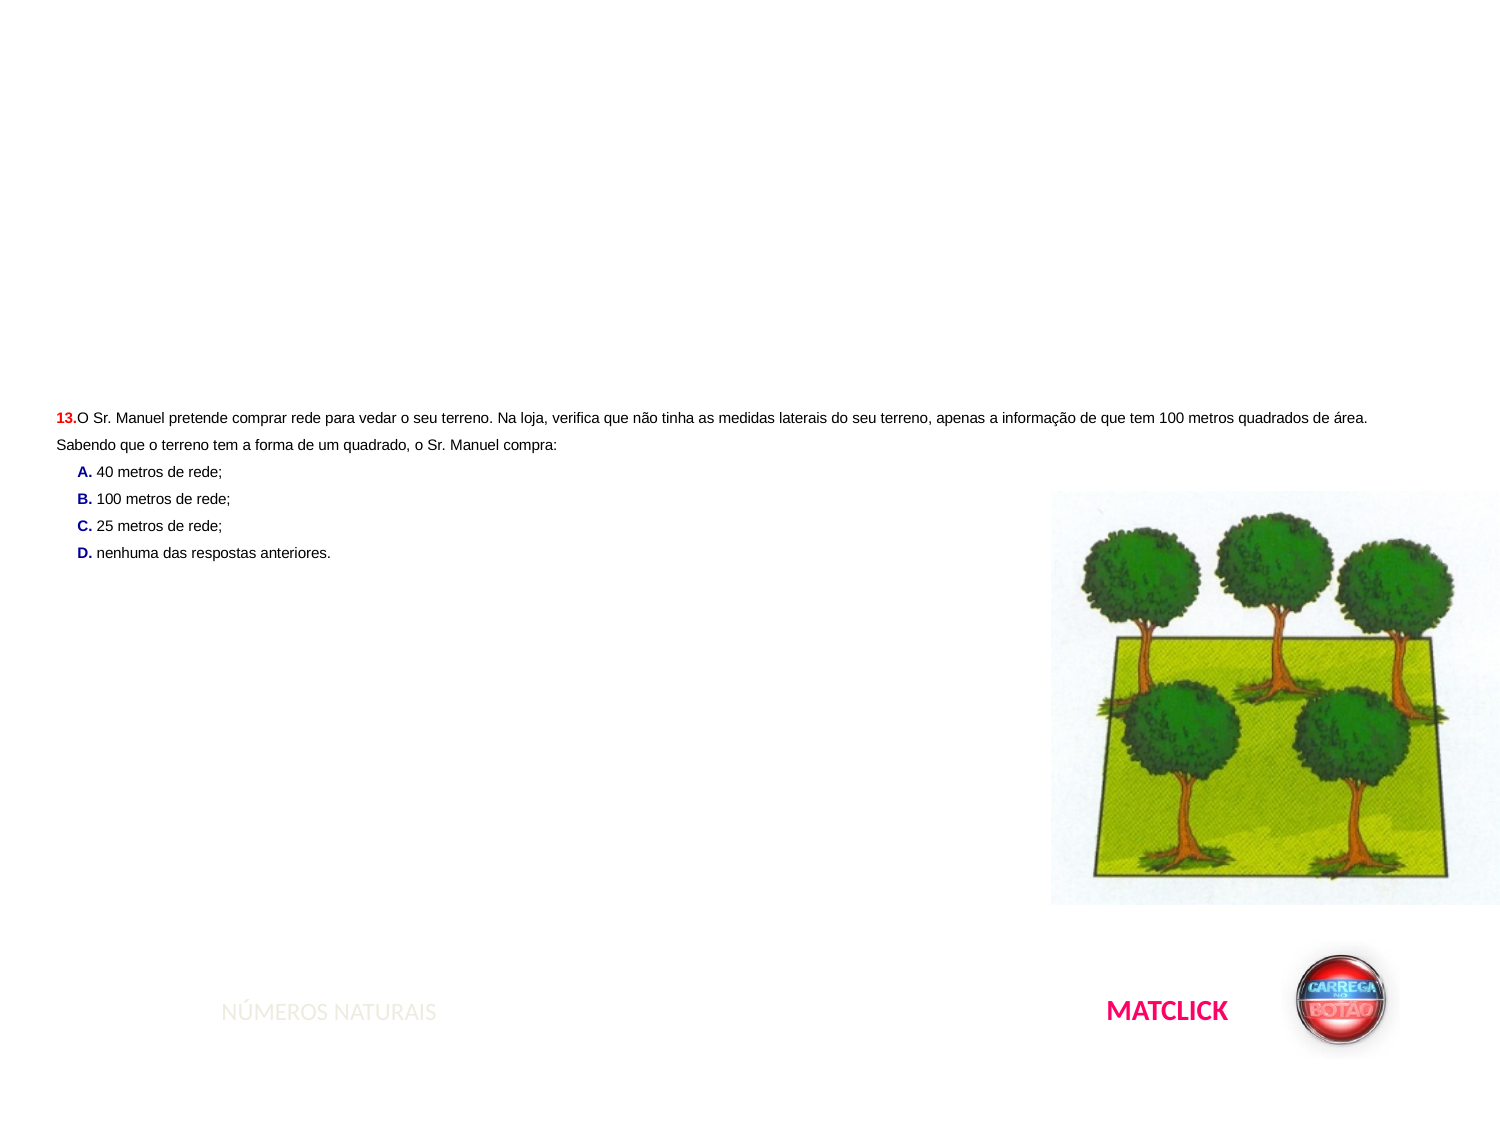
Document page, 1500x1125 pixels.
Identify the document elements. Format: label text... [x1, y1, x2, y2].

picture [1281, 940, 1400, 1059]
title 13.O Sr. Manuel pretende comprar rede para vedar o seu terreno. Na loja, verifica que não tinha as medidas laterais do seu terreno, apenas a informação de que tem 100 metros quadrados de área. Sabendo que o terreno tem a forma de um quadrado, o Sr. Manuel compra: A. 40 metros de rede; B. 100 metros de rede; C. 25 metros de rede; D. nenhuma das respostas anteriores. [41, 386, 1392, 575]
text_box NÚMEROS NATURAIS MATCLICK [0, 984, 1500, 1071]
picture [1050, 491, 1500, 906]
